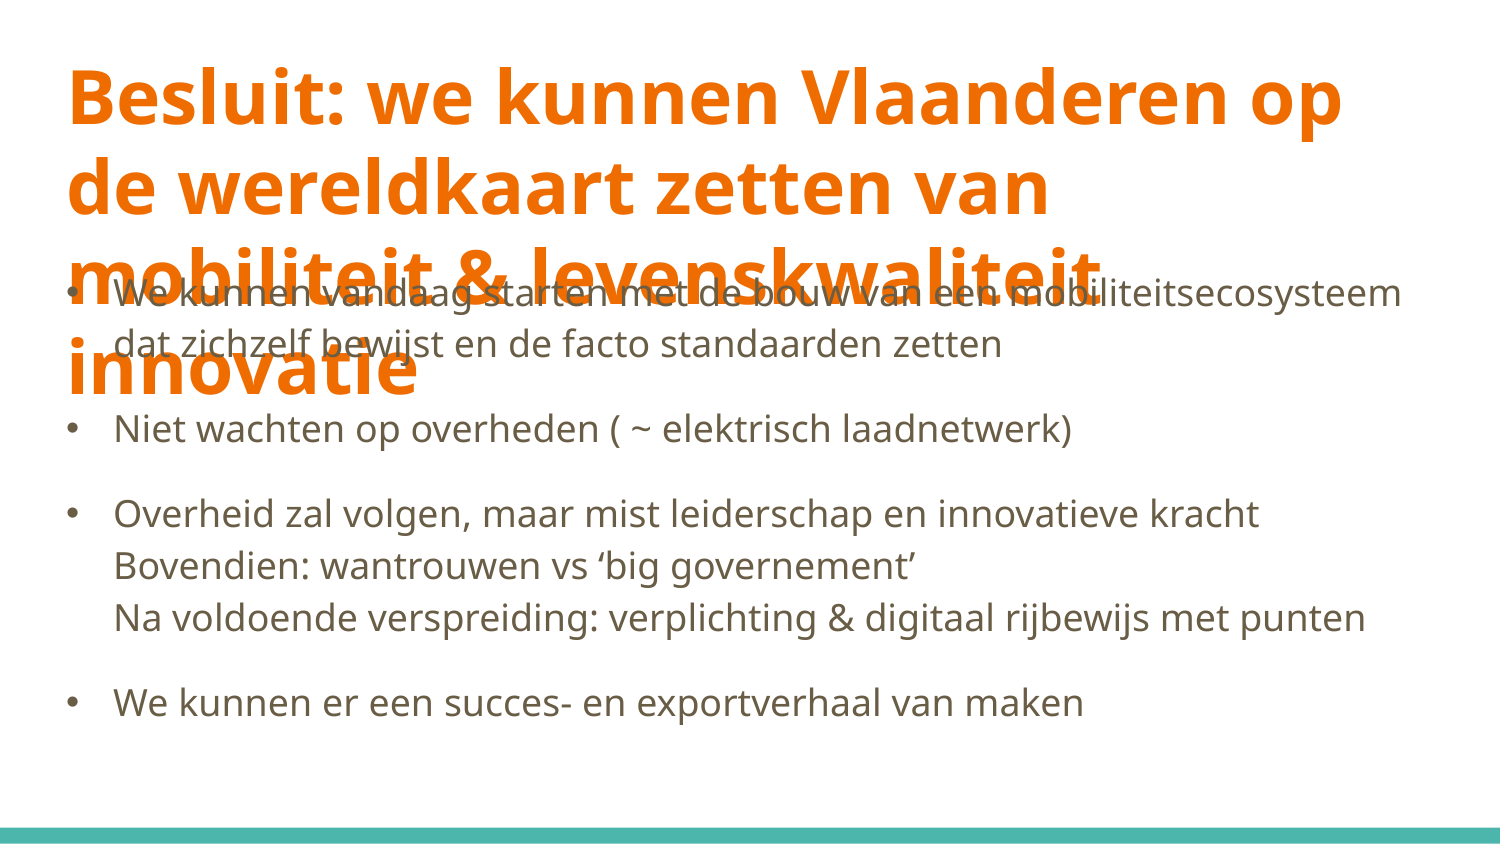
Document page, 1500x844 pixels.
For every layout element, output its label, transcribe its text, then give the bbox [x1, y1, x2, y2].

list We kunnen vandaag starten met de bouw van een mobiliteitsecosysteem dat zichzelf bewijst en de facto standaarden zetten Niet wachten op overheden ( ~ elektrisch laadnetwerk) Overheid zal volgen, maar mist leiderschap en innovatieve kracht Bovendien: wantrouwen vs ‘big governement’ Na voldoende verspreiding: verplichting & digitaal rijbewijs met punten We kunnen er een succes- en exportverhaal van maken [51, 246, 1449, 750]
title Besluit: we kunnen Vlaanderen op de wereldkaart zetten van mobiliteit & levenskwaliteit innovatie [51, 34, 1449, 151]
